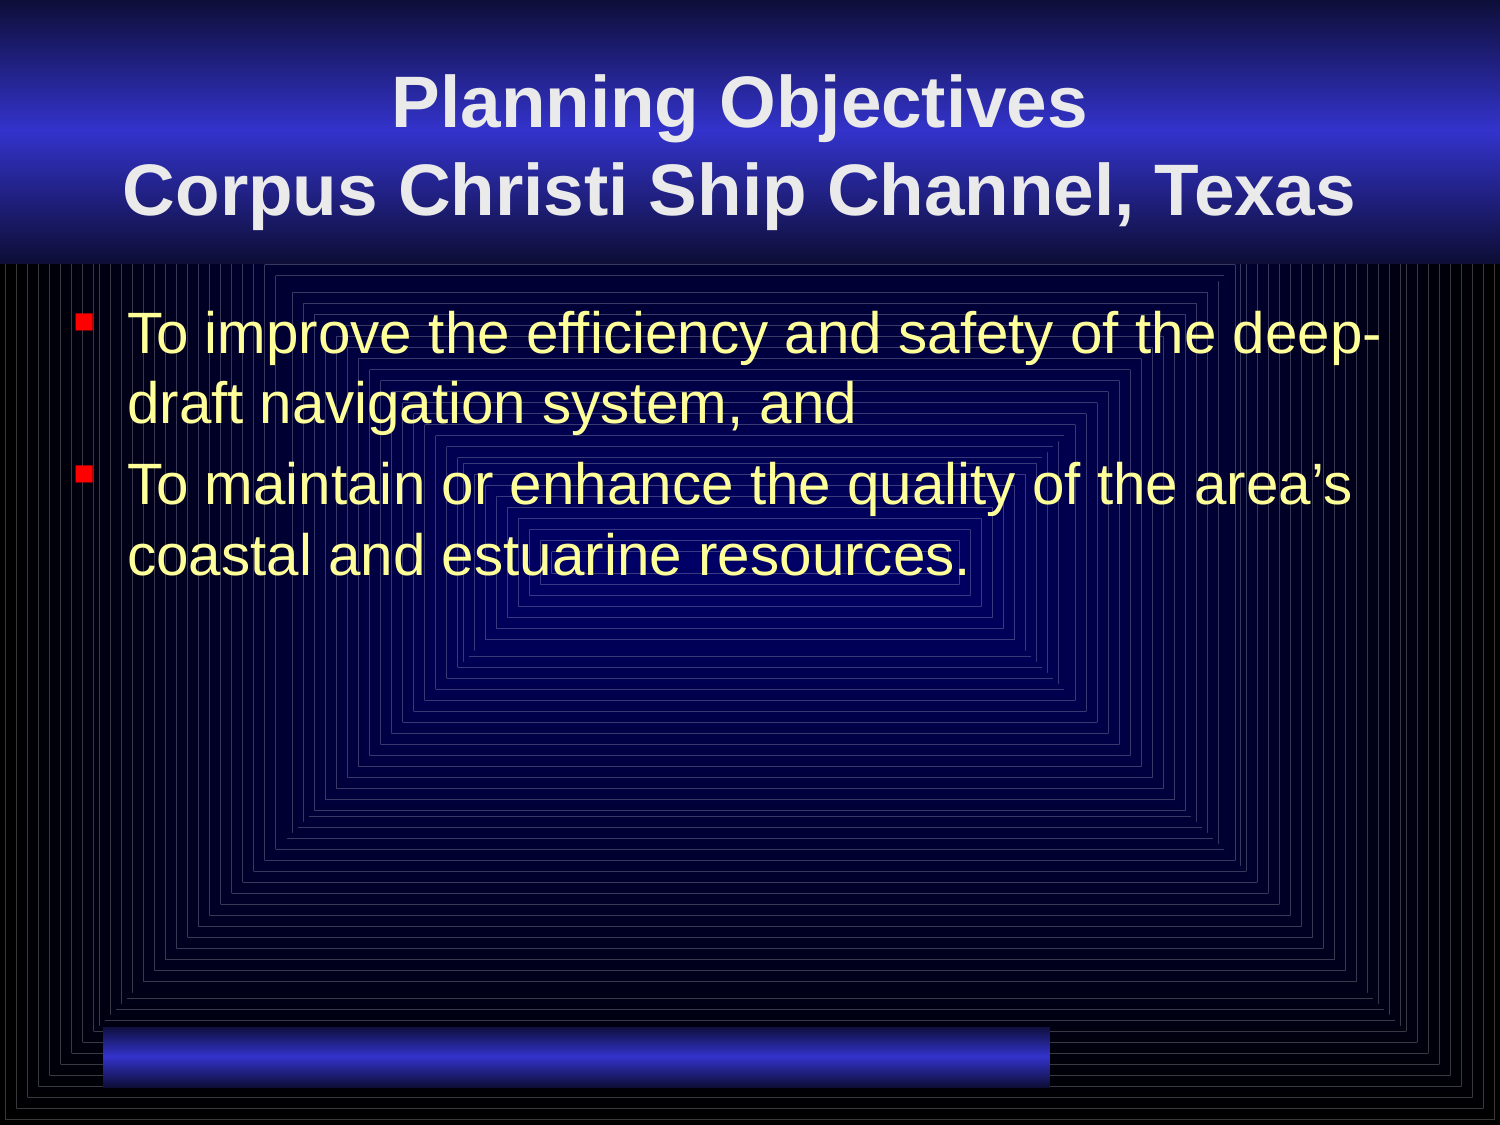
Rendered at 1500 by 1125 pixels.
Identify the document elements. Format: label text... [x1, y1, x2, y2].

list To improve the efficiency and safety of the deep-draft navigation system, and To maintain or enhance the quality of the area’s coastal and estuarine resources. [55, 287, 1425, 976]
title Planning Objectives Corpus Christi Ship Channel, Texas [55, 44, 1425, 241]
